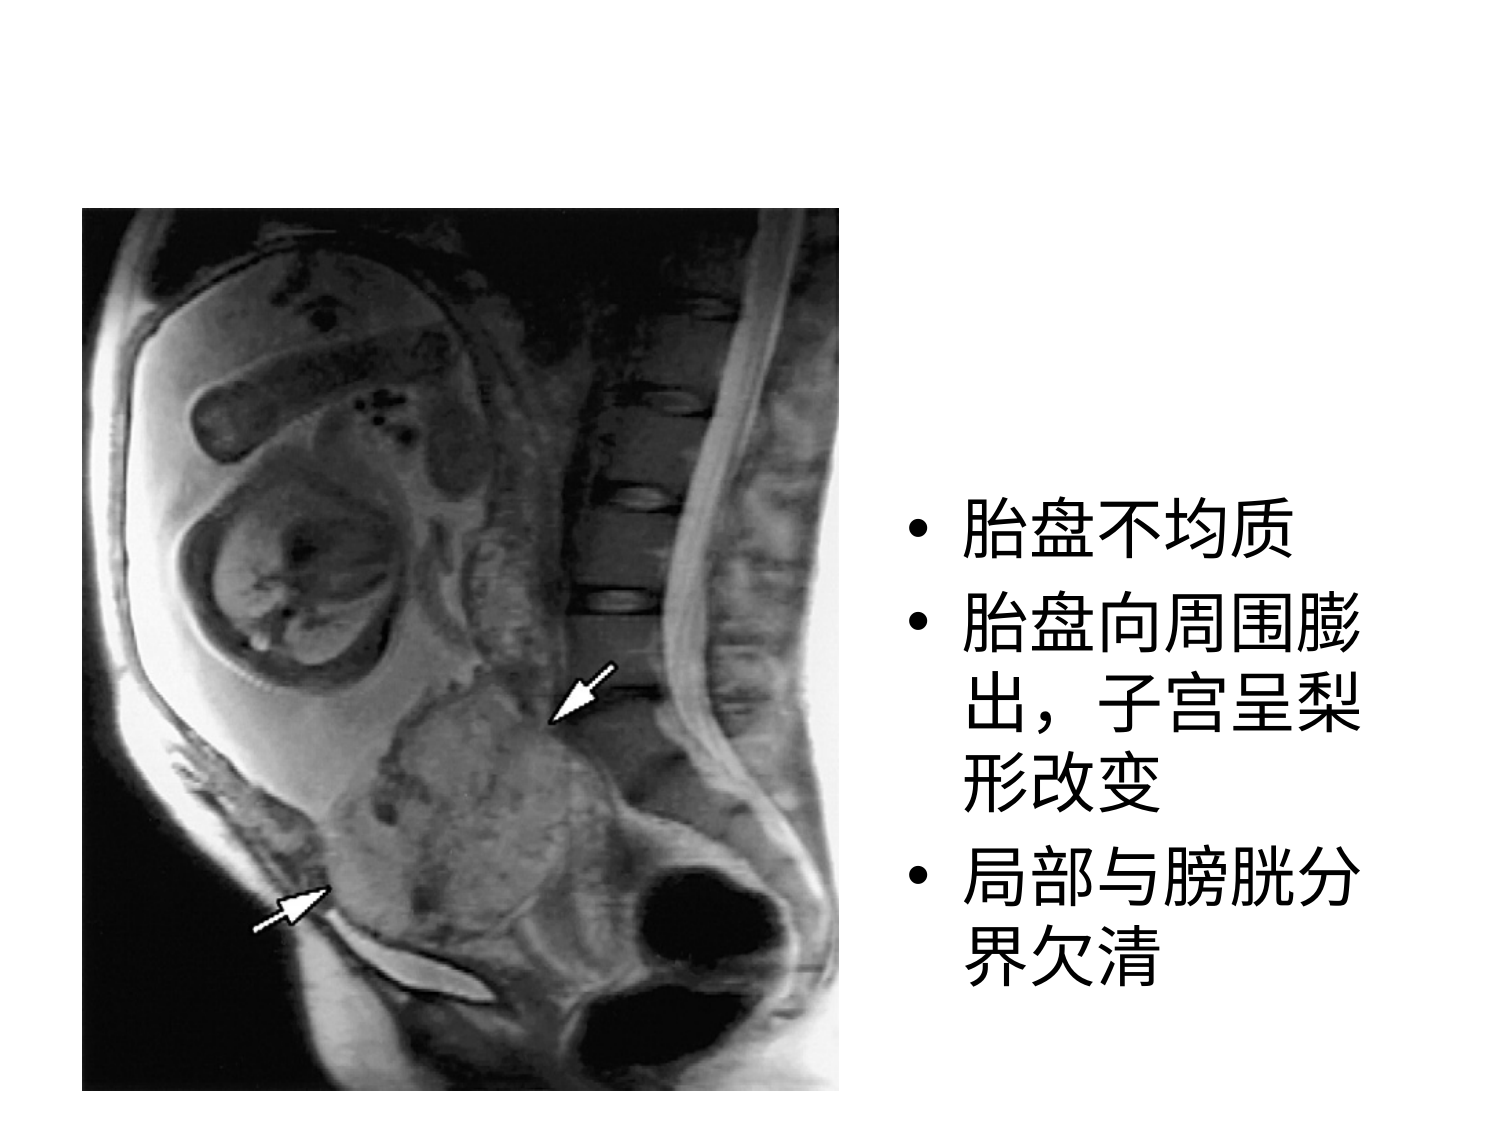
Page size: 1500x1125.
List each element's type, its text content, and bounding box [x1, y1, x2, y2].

list 胎盘不均质 胎盘向周围膨出，子宫呈梨形改变 局部与膀胱分界欠清 [891, 479, 1425, 1005]
picture [81, 207, 839, 1091]
